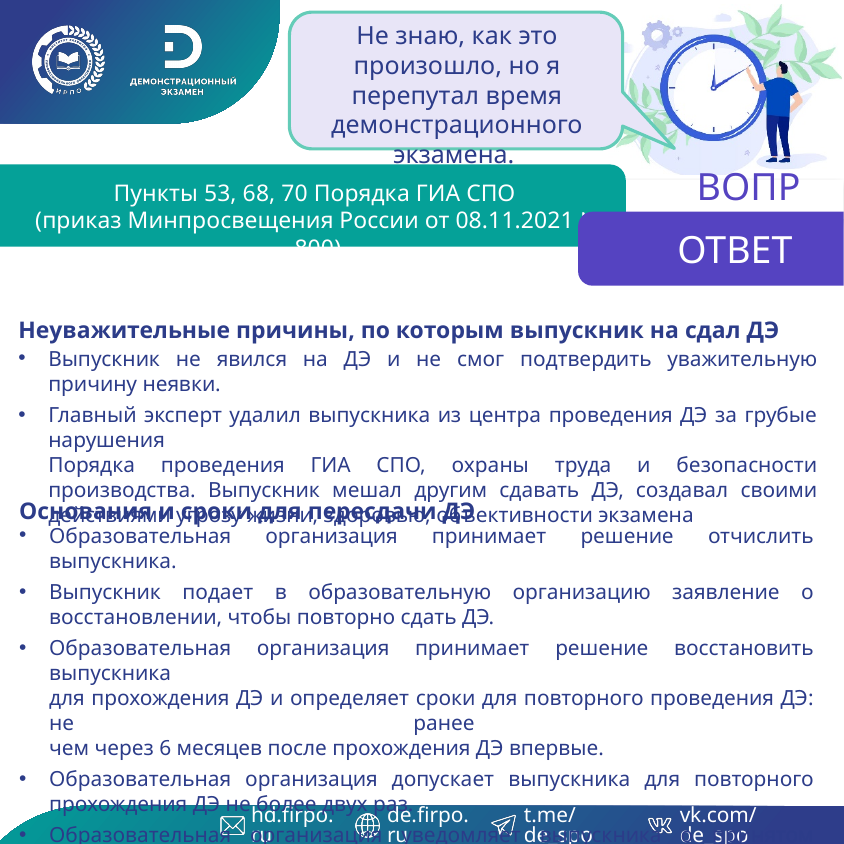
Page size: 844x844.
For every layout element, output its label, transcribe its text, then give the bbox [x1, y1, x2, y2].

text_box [0, 0, 280, 124]
picture [597, 3, 843, 175]
text_box Выпускник не явился на ДЭ и не смог подтвердить уважительную причину неявки. Главный эксперт удалил выпускника из центра проведения ДЭ за грубые нарушения Порядка проведения ГИА СПО, охраны труда и безопасности производства. Выпускник мешал другим сдавать ДЭ, создавал своими действиями угрозу жизни, здоровью, объективности экзамена [0, 325, 838, 486]
text_box [0, 162, 591, 249]
text_box Неуважительные причины, по которым выпускник на сдал ДЭ [0, 295, 844, 367]
text_box Образовательная организация принимает решение отчислить выпускника. Выпускник подает в образовательную организацию заявление о восстановлении, чтобы повторно сдать ДЭ. Образовательная организация принимает решение восстановить выпускника для прохождения ДЭ и определяет сроки для повторного проведения ДЭ: не ранее чем через 6 месяцев после прохождения ДЭ впервые. Образовательная организация допускает выпускника для повторного прохождения ДЭ не более двух раз. Образовательная организация уведомляет выпускника о принятом решении и подает дополнительную заявку на проведение ДЭ [0, 502, 834, 764]
text_box Основания и сроки для пересдачи ДЭ [0, 471, 844, 553]
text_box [0, 805, 844, 844]
text_box Не знаю, как это произошло, но я перепутал время демонстрационного экзамена. Что теперь будет? [290, 11, 592, 162]
text_box ОТВЕТ [662, 218, 822, 278]
text_box ВОПРОС [681, 184, 842, 210]
text_box Пункты 53, 68, 70 Порядка ГИА СПО (приказ Минпросвещения России от 08.11.2021 № 800) [9, 171, 627, 269]
text_box [576, 210, 844, 288]
